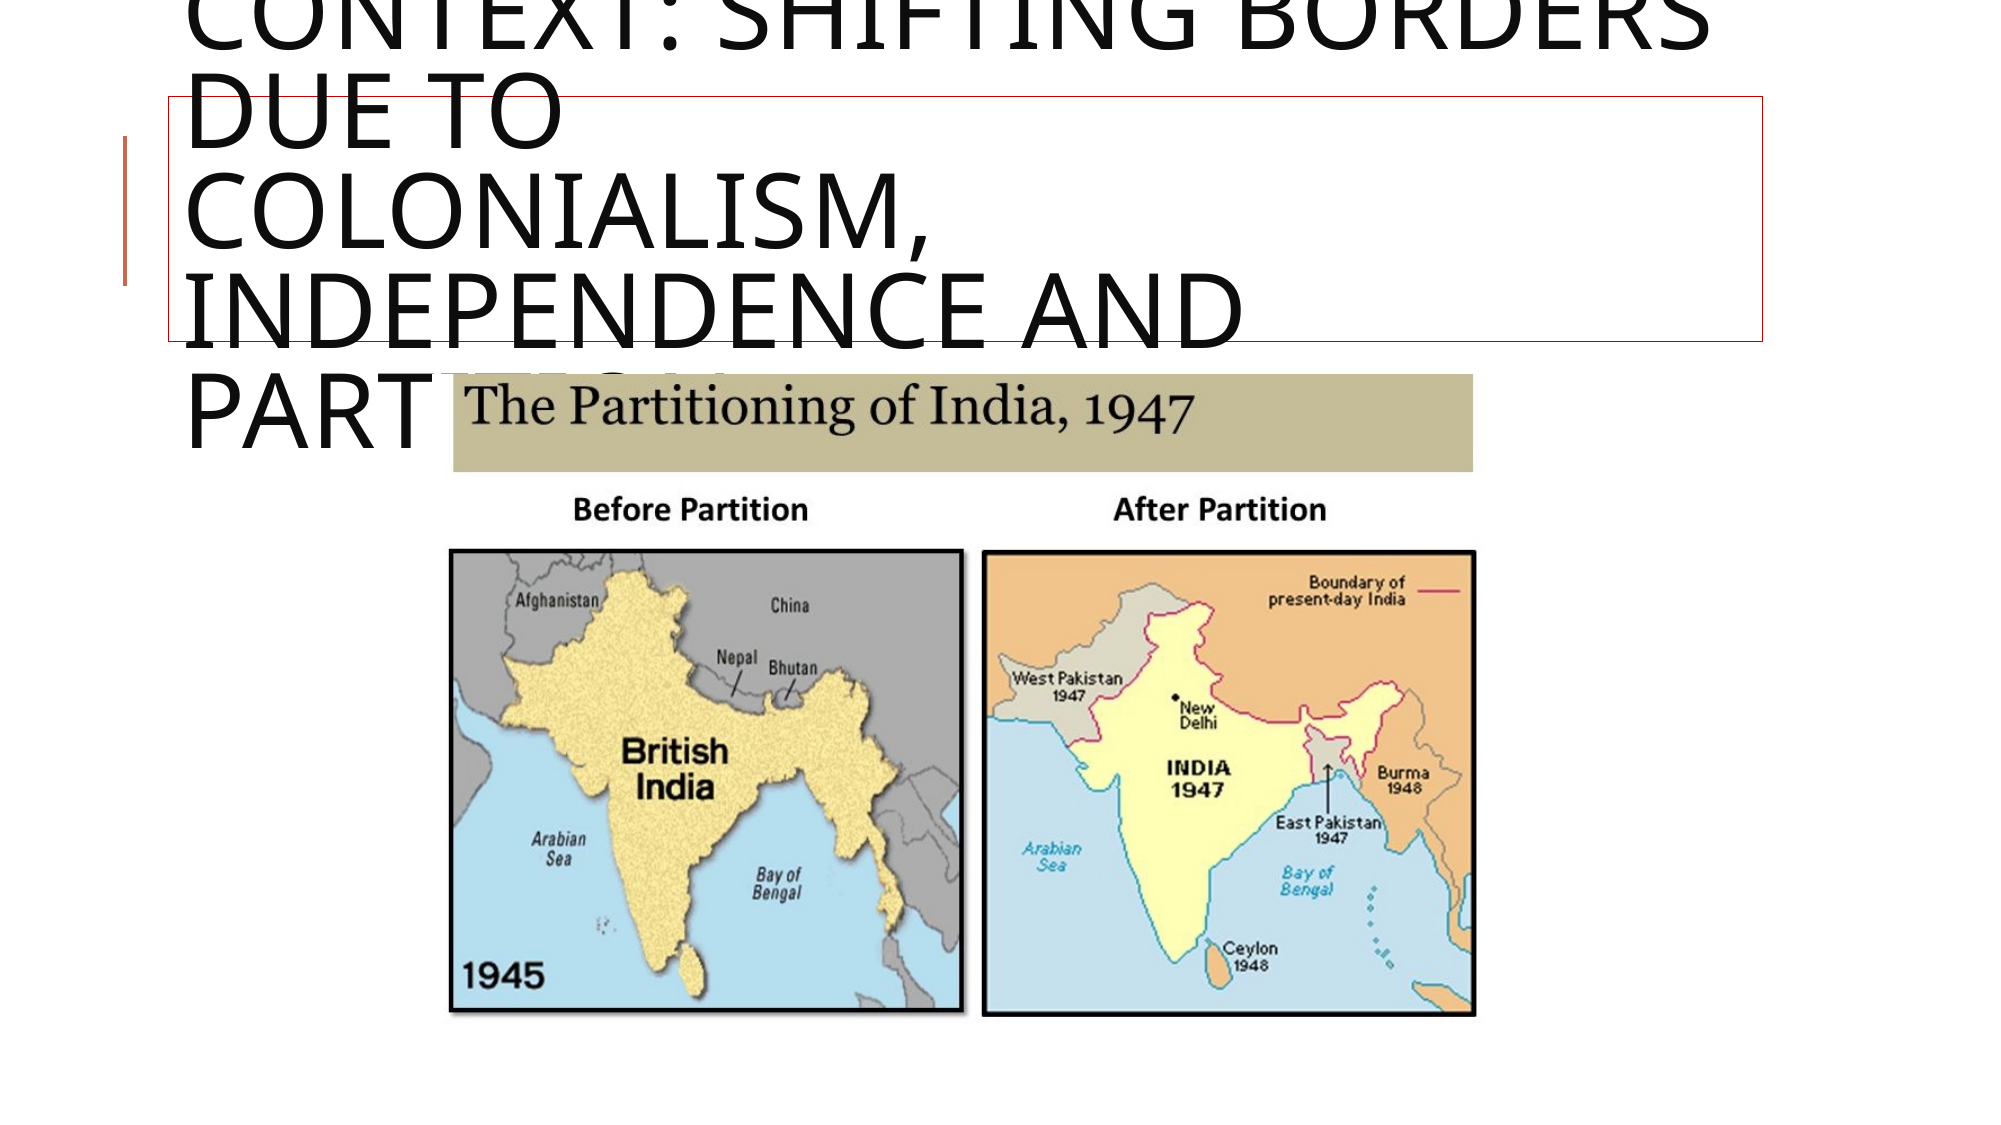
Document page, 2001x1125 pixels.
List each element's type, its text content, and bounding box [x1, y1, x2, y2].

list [431, 374, 1499, 1036]
title Context: Shifting borders due to Colonialism, independence and partition [168, 96, 1763, 342]
